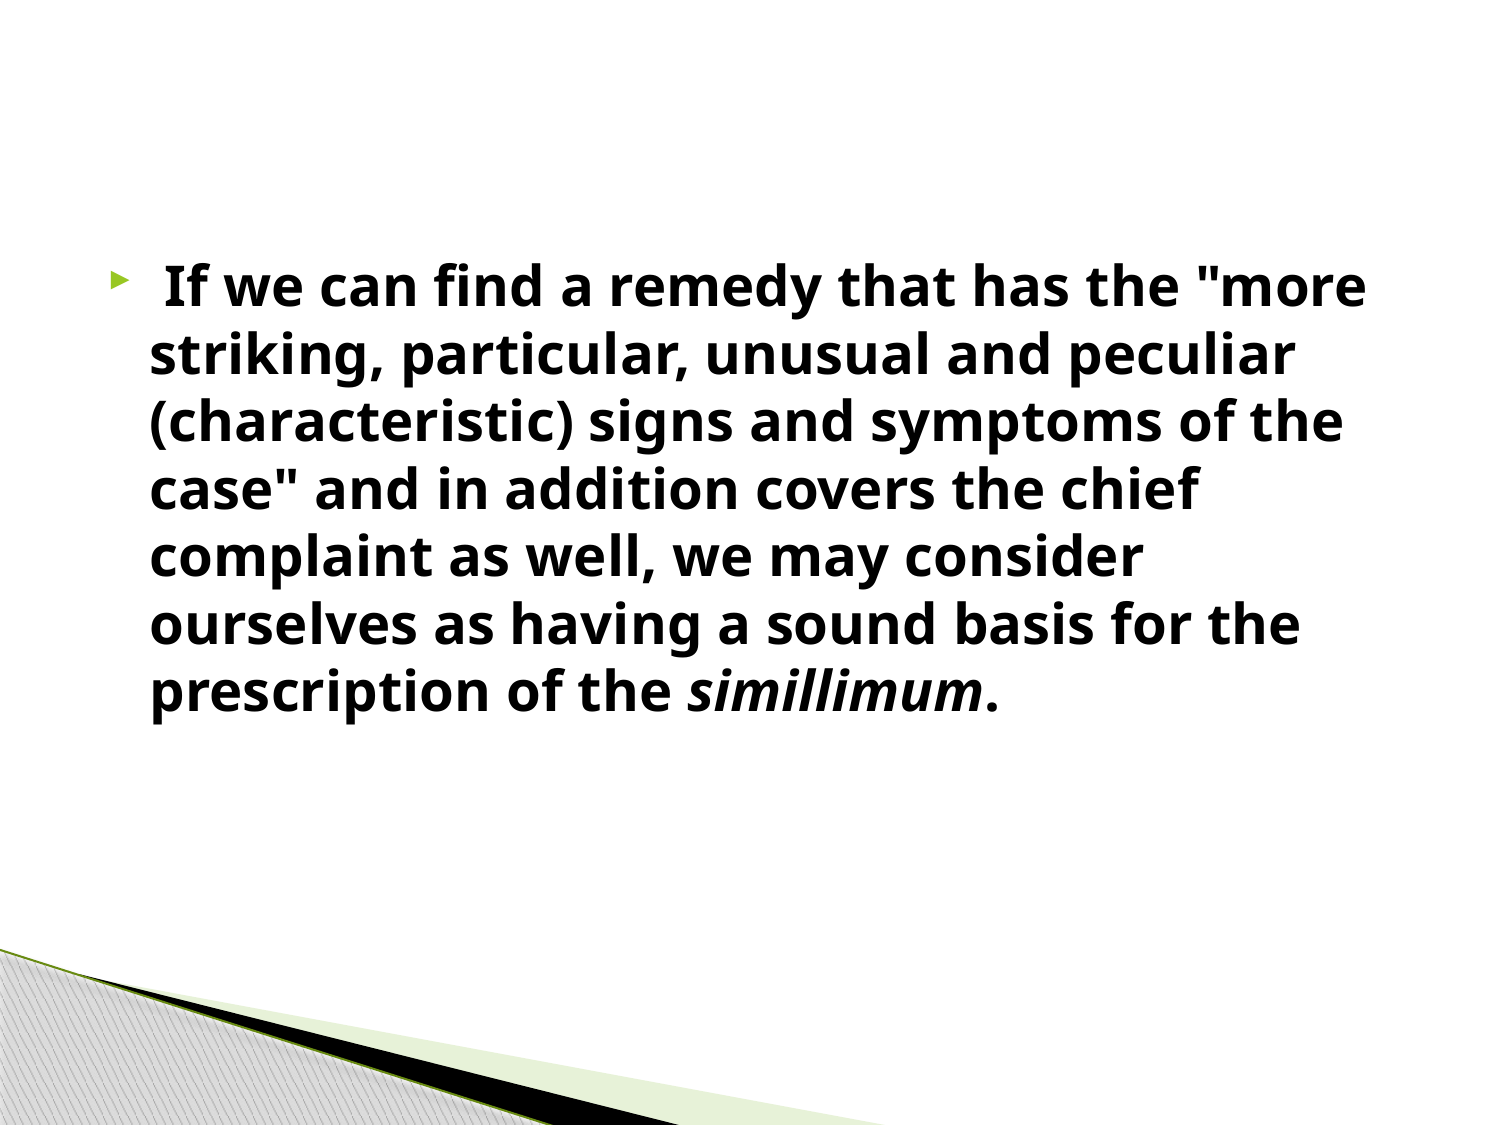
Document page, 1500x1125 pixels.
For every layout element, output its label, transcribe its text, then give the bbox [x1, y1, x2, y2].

list If we can find a remedy that has the "more striking, particular, unusual and peculiar (characteristic) signs and symptoms of the case" and in addition covers the chief complaint as well, we may consider ourselves as having a sound basis for the prescription of the simillimum. [75, 243, 1425, 986]
